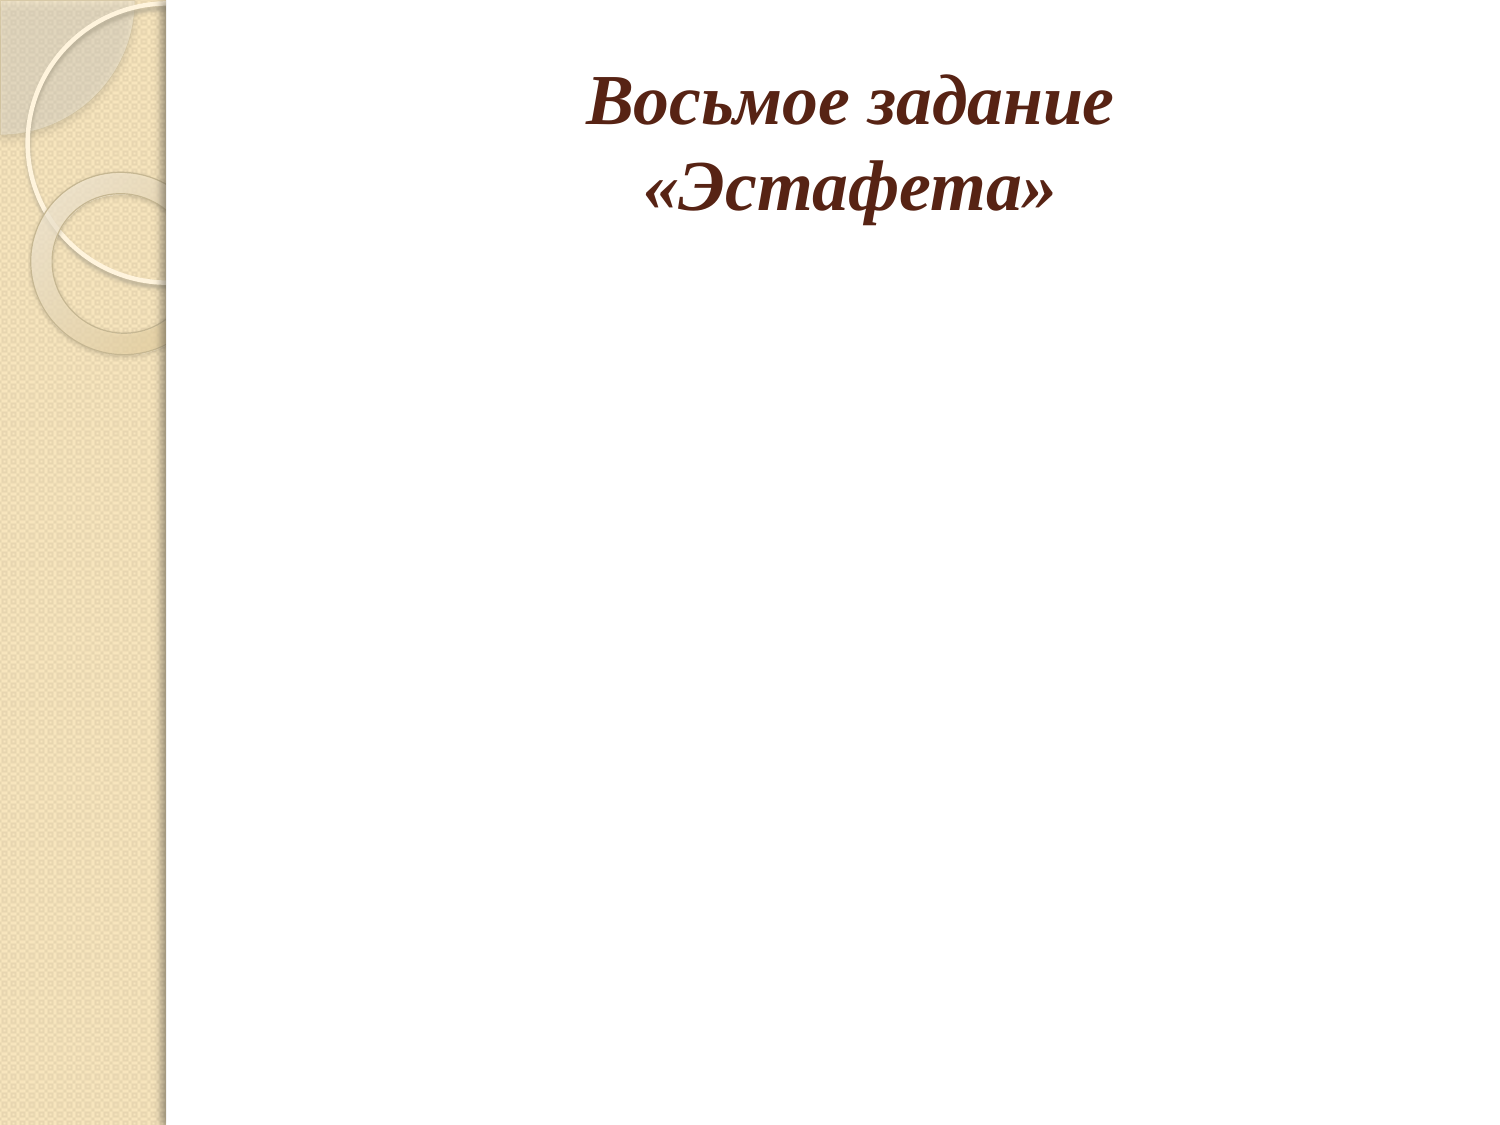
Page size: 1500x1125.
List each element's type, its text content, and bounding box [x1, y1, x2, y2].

title Восьмое задание «Эстафета» [235, 45, 1466, 233]
